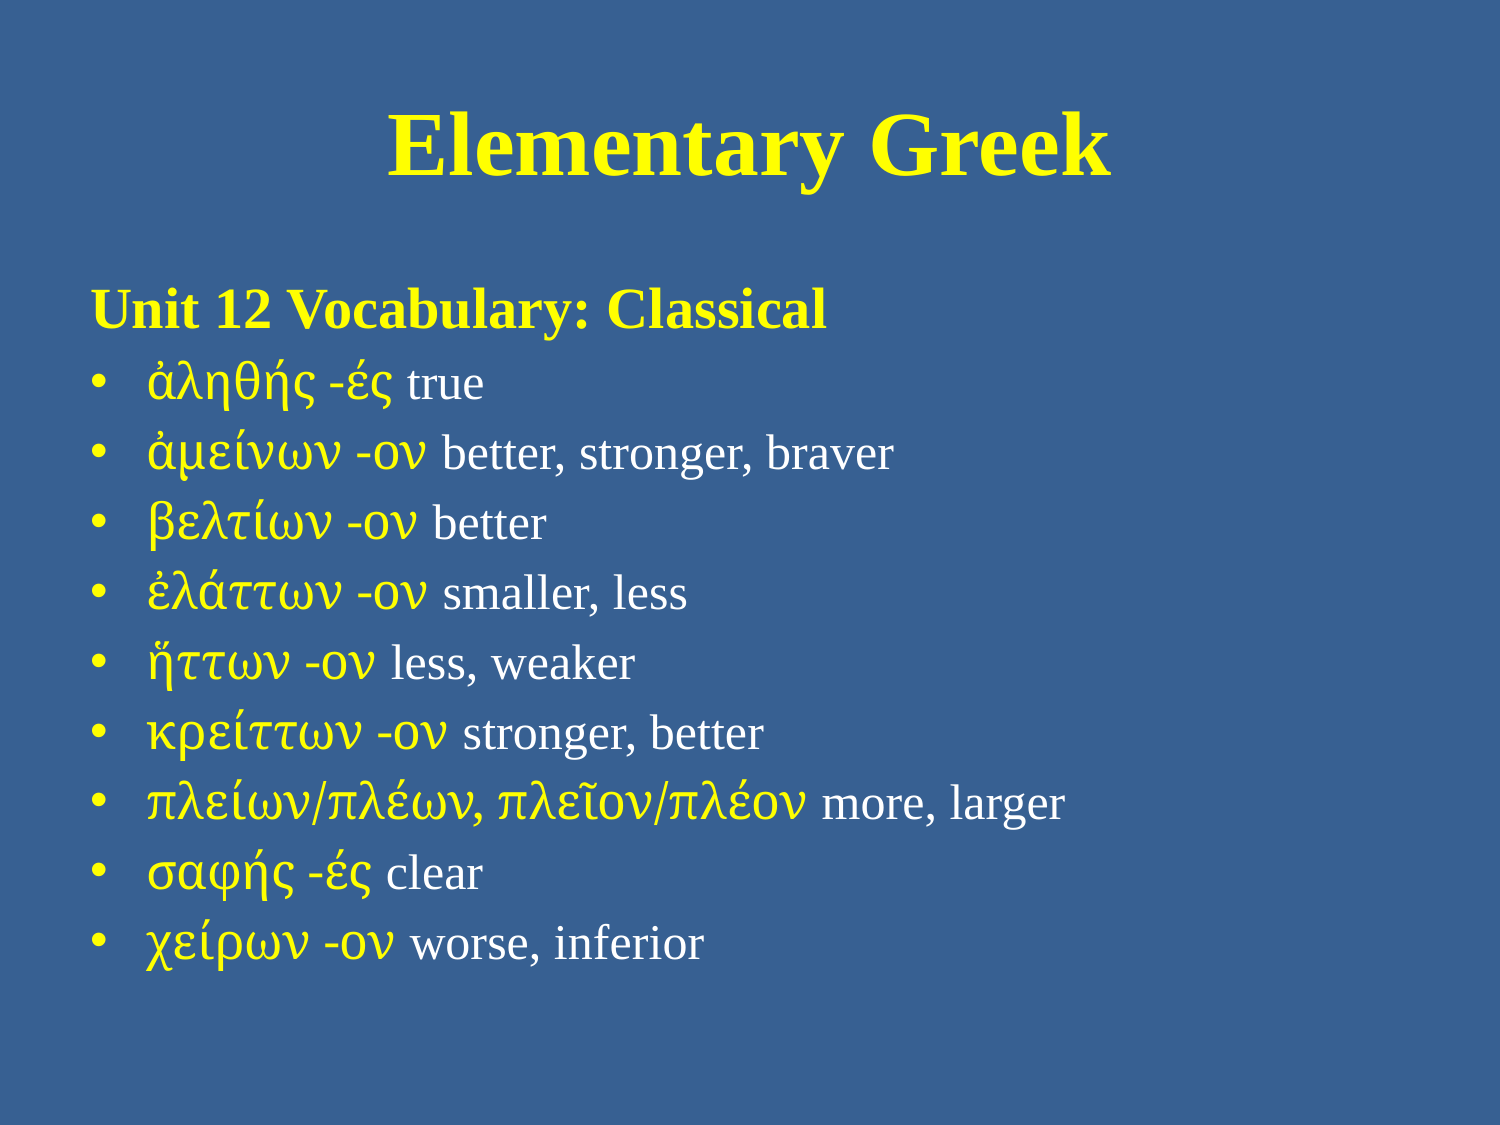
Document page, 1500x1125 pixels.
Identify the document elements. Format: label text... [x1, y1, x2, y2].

title Elementary Greek [75, 45, 1425, 233]
list Unit 12 Vocabulary: Classical ἀληθής -ές true ἀμείνων -ον better, stronger, braver βελτίων -ον better ἐλάττων -ον smaller, less ἥττων -ον less, weaker κρείττων -ον stronger, better πλείων/πλέων, πλεῖον/πλέον more, larger σαφής -ές clear χείρων -ον worse, inferior [75, 262, 1425, 1100]
